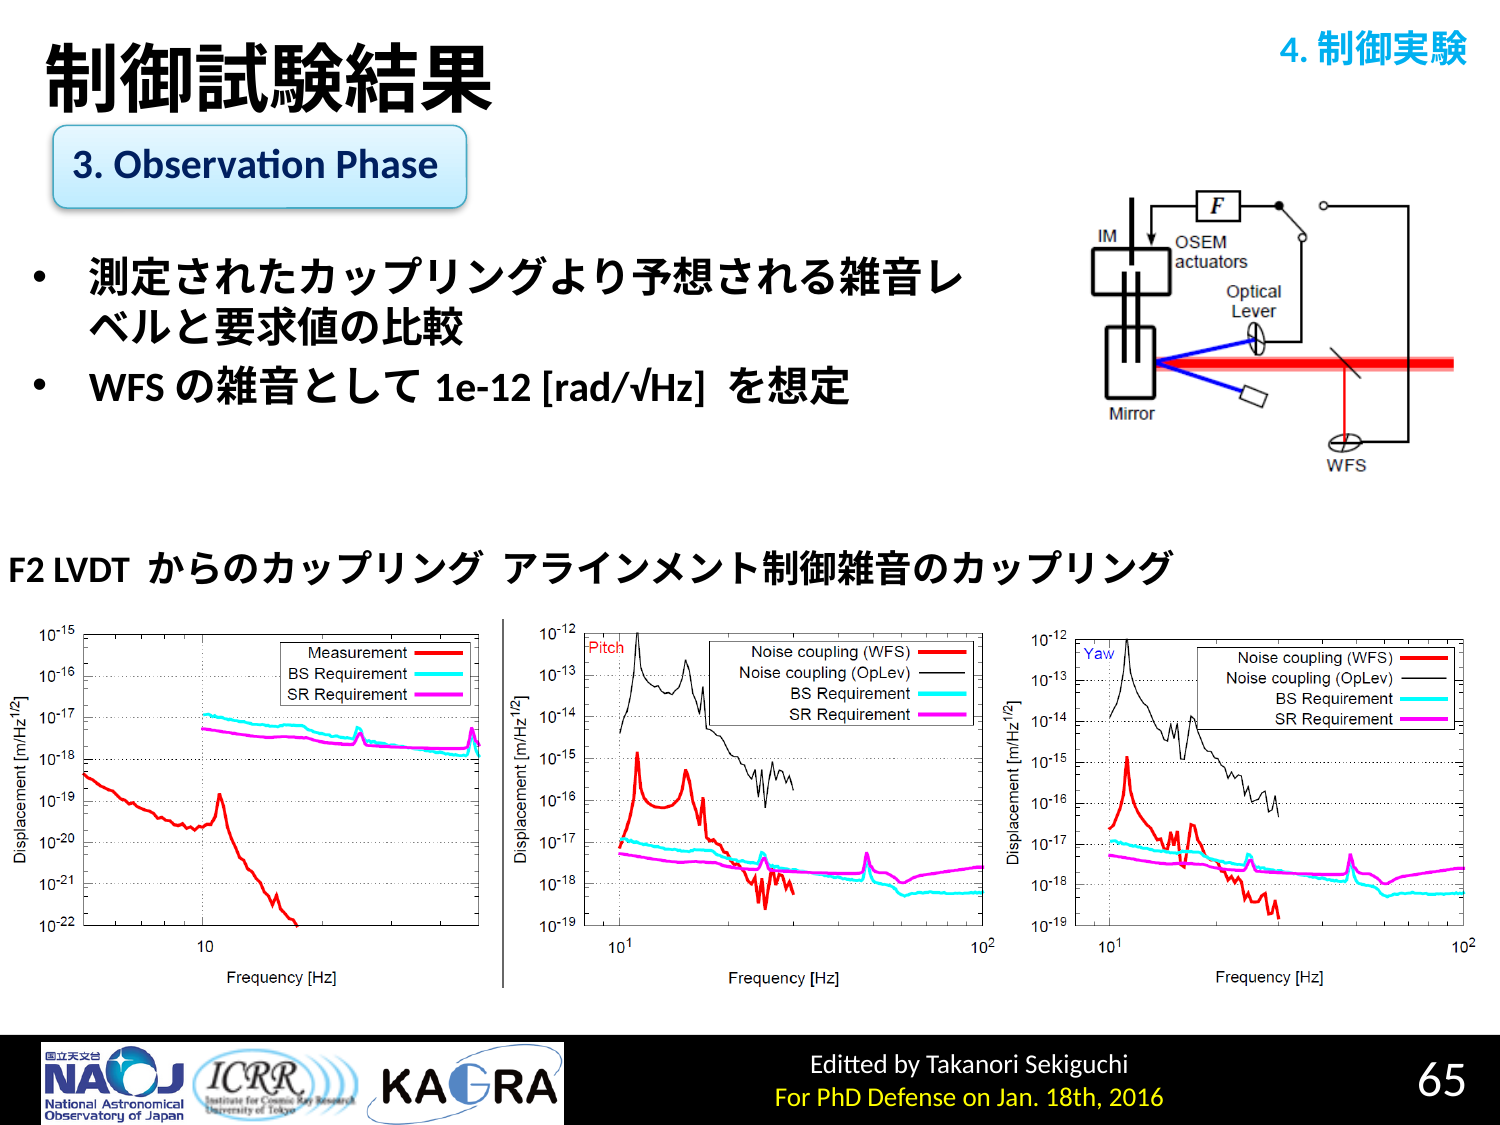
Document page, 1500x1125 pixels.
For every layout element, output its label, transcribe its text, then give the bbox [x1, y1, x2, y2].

text_box 測定されたカップリングより予想される雑音レベルと要求値の比較 WFSの雑音として1e-12 [rad/√Hz] を想定 [17, 243, 998, 457]
text_box 3. Observation Phase [52, 124, 468, 209]
slide_number 65 [1352, 1046, 1483, 1107]
picture [502, 618, 1483, 988]
title 制御試験結果 [29, 19, 1459, 133]
text_box アラインメント制御雑音のカップリング [500, 537, 1190, 597]
picture [5, 618, 491, 988]
picture [41, 1042, 564, 1125]
text_box F2 LVDT からのカップリング [0, 537, 500, 597]
text_box 4.制御実験 [904, 17, 1483, 78]
picture [1074, 173, 1466, 479]
